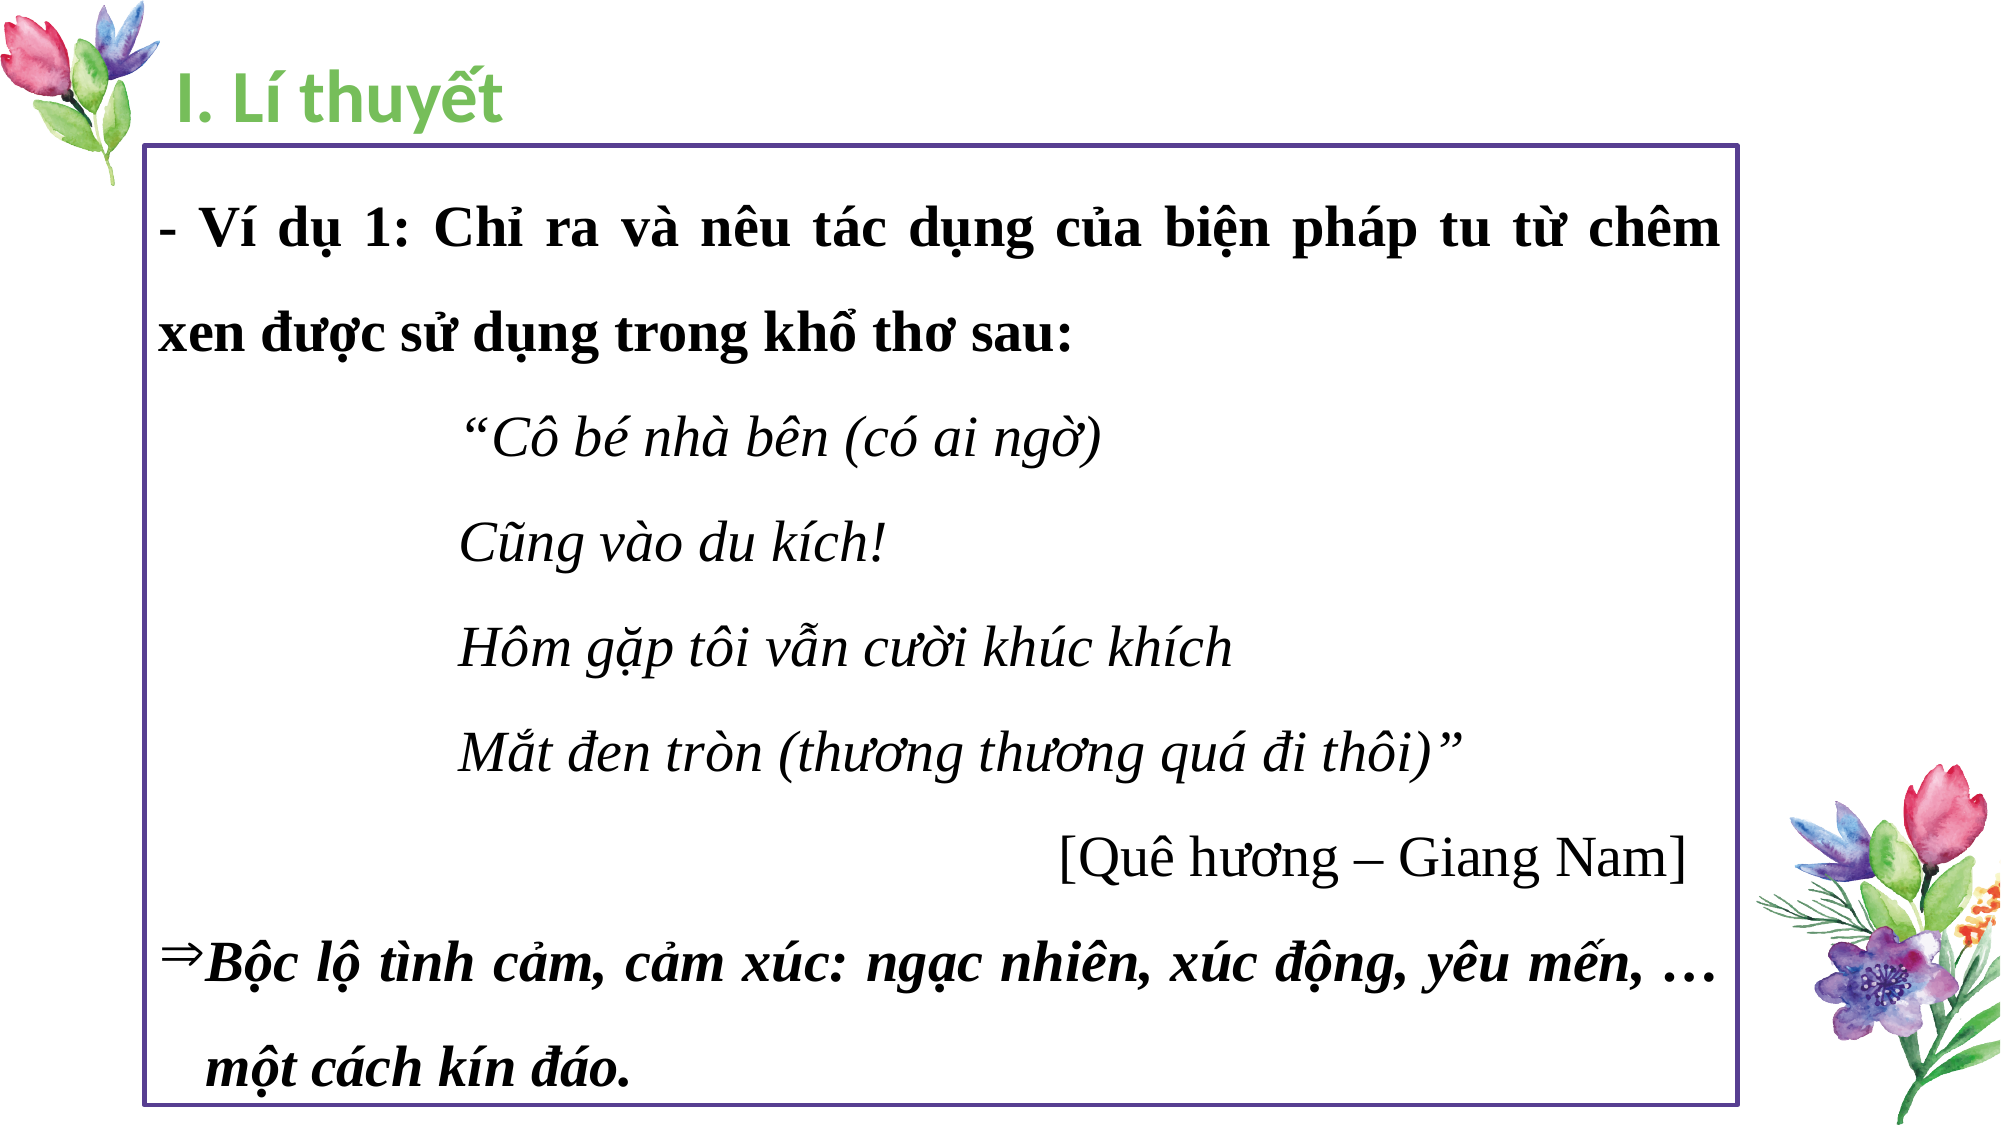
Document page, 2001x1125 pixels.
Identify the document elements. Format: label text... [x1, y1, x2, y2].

text_box I. Lí thuyết [173, 39, 520, 145]
text_box - Ví dụ 1: Chỉ ra và nêu tác dụng của biện pháp tu từ chêm xen được sử dụng trong khổ thơ sau: “Cô bé nhà bên (có ai ngờ) Cũng vào du kích! Hôm gặp tôi vẫn cười khúc khích Mắt đen tròn (thương thương quá đi thôi)” [Quê hương – Giang Nam] Bộc lộ tình cảm, cảm xúc: ngạc nhiên, xúc động, yêu mến, … một cách kín đáo. [144, 145, 1738, 1105]
picture [1755, 764, 2001, 1125]
picture [0, 1, 173, 186]
